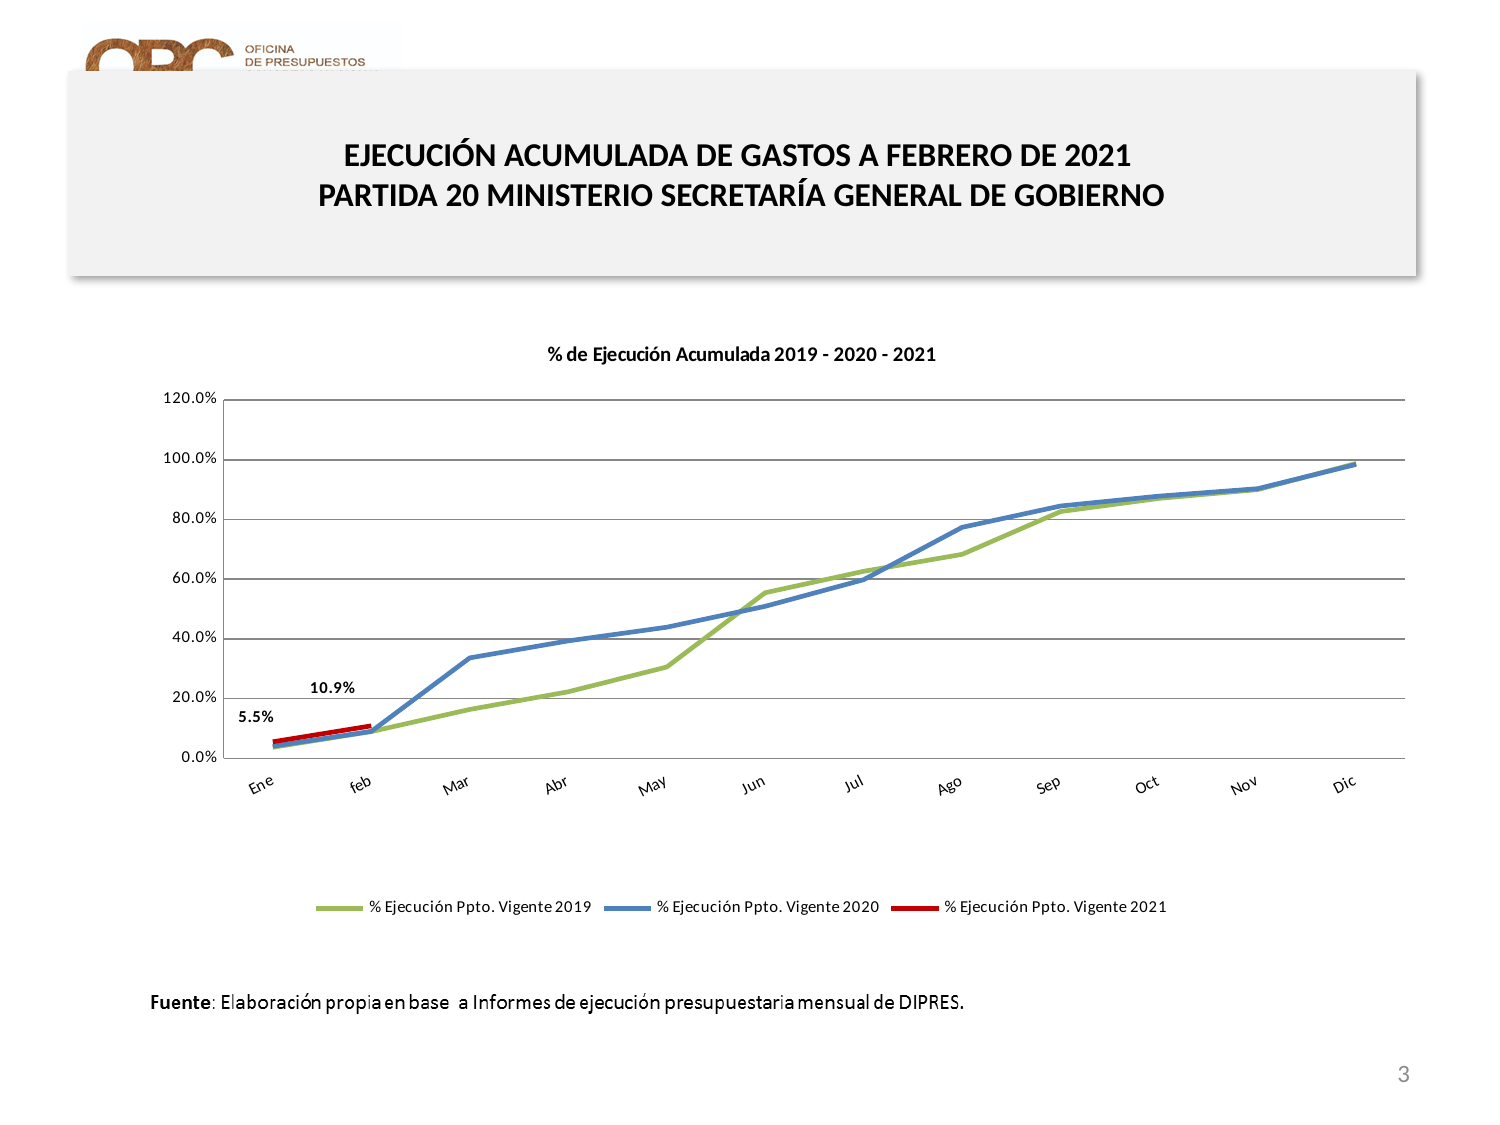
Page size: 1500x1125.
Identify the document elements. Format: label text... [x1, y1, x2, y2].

title EJECUCIÓN ACUMULADA DE GASTOS A FEBRERO DE 2021 PARTIDA 20 MINISTERIO SECRETARÍA GENERAL DE GOBIERNO [68, 71, 1416, 276]
picture [135, 982, 1448, 1043]
slide_number 3 [1074, 1052, 1425, 1103]
chart [68, 319, 1416, 924]
picture [82, 22, 403, 71]
